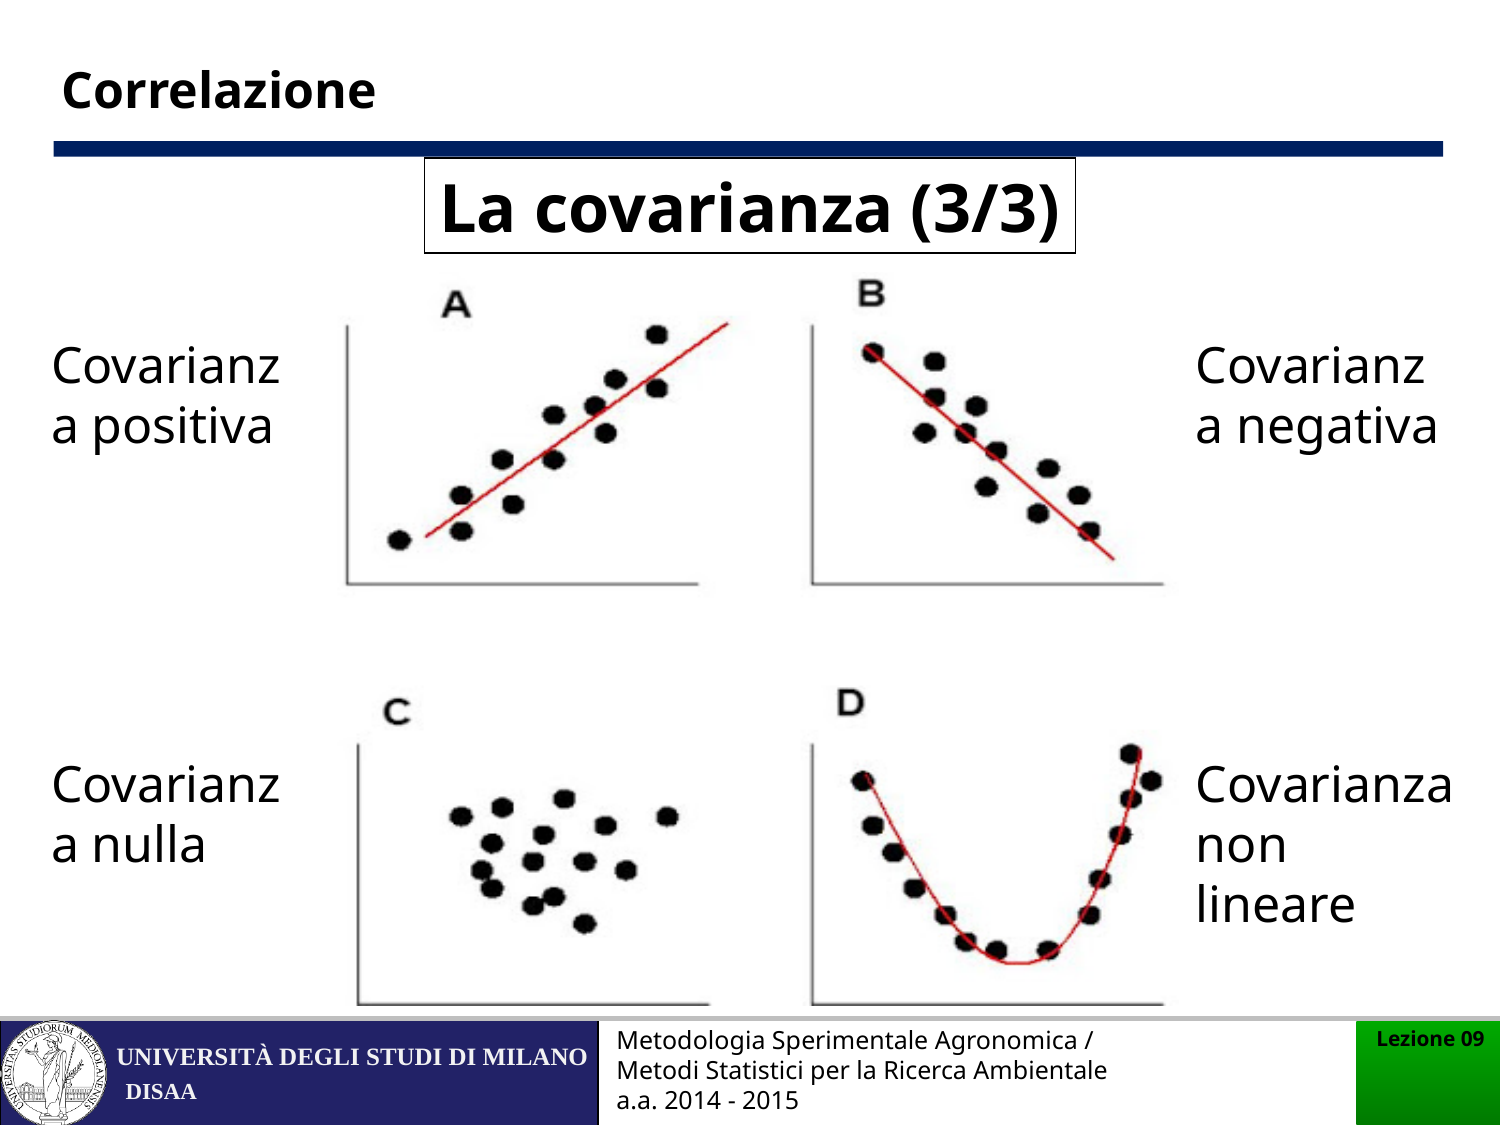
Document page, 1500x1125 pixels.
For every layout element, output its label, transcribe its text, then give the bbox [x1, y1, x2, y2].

text_box Covarianza non lineare [1182, 745, 1477, 941]
picture [0, 1020, 107, 1125]
text_box Covarianza positiva [36, 326, 316, 461]
text_box Correlazione [46, 50, 392, 126]
text_box La covarianza (3/3) [424, 158, 1076, 253]
text_box Metodologia Sperimentale Agronomica / Metodi Statistici per la Ricerca Ambientale a.a. 2014 - 2015 [601, 1017, 1141, 1123]
text_box Covarianza nulla [36, 745, 316, 881]
text_box Covarianza negativa [1182, 326, 1465, 461]
picture [321, 272, 1179, 1006]
text_box Lezione 09 [1361, 1018, 1500, 1058]
